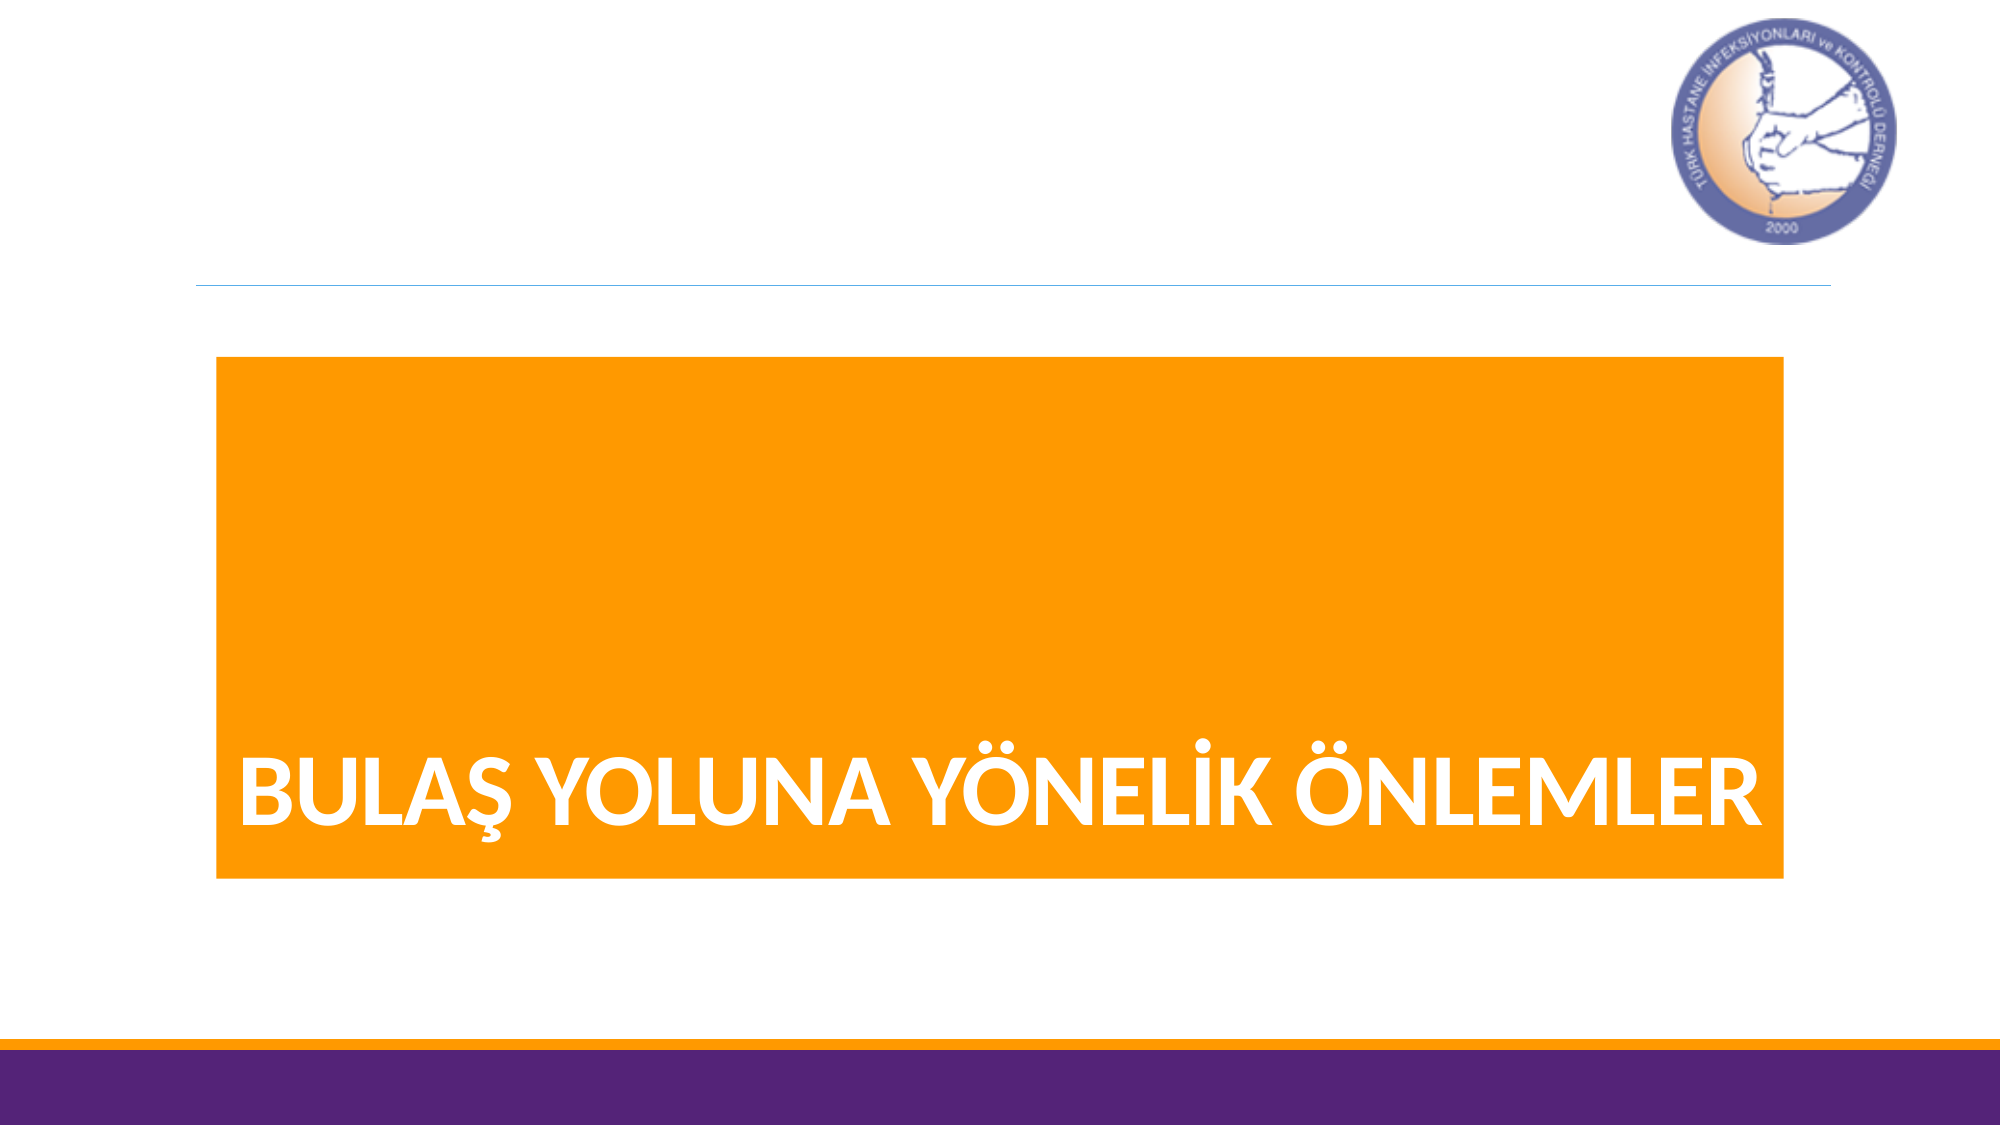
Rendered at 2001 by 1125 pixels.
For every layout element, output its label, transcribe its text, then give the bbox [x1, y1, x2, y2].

picture [1624, 17, 1959, 245]
text_box BULAŞ YOLUNA YÖNELİK ÖNLEMLER [216, 356, 1784, 879]
